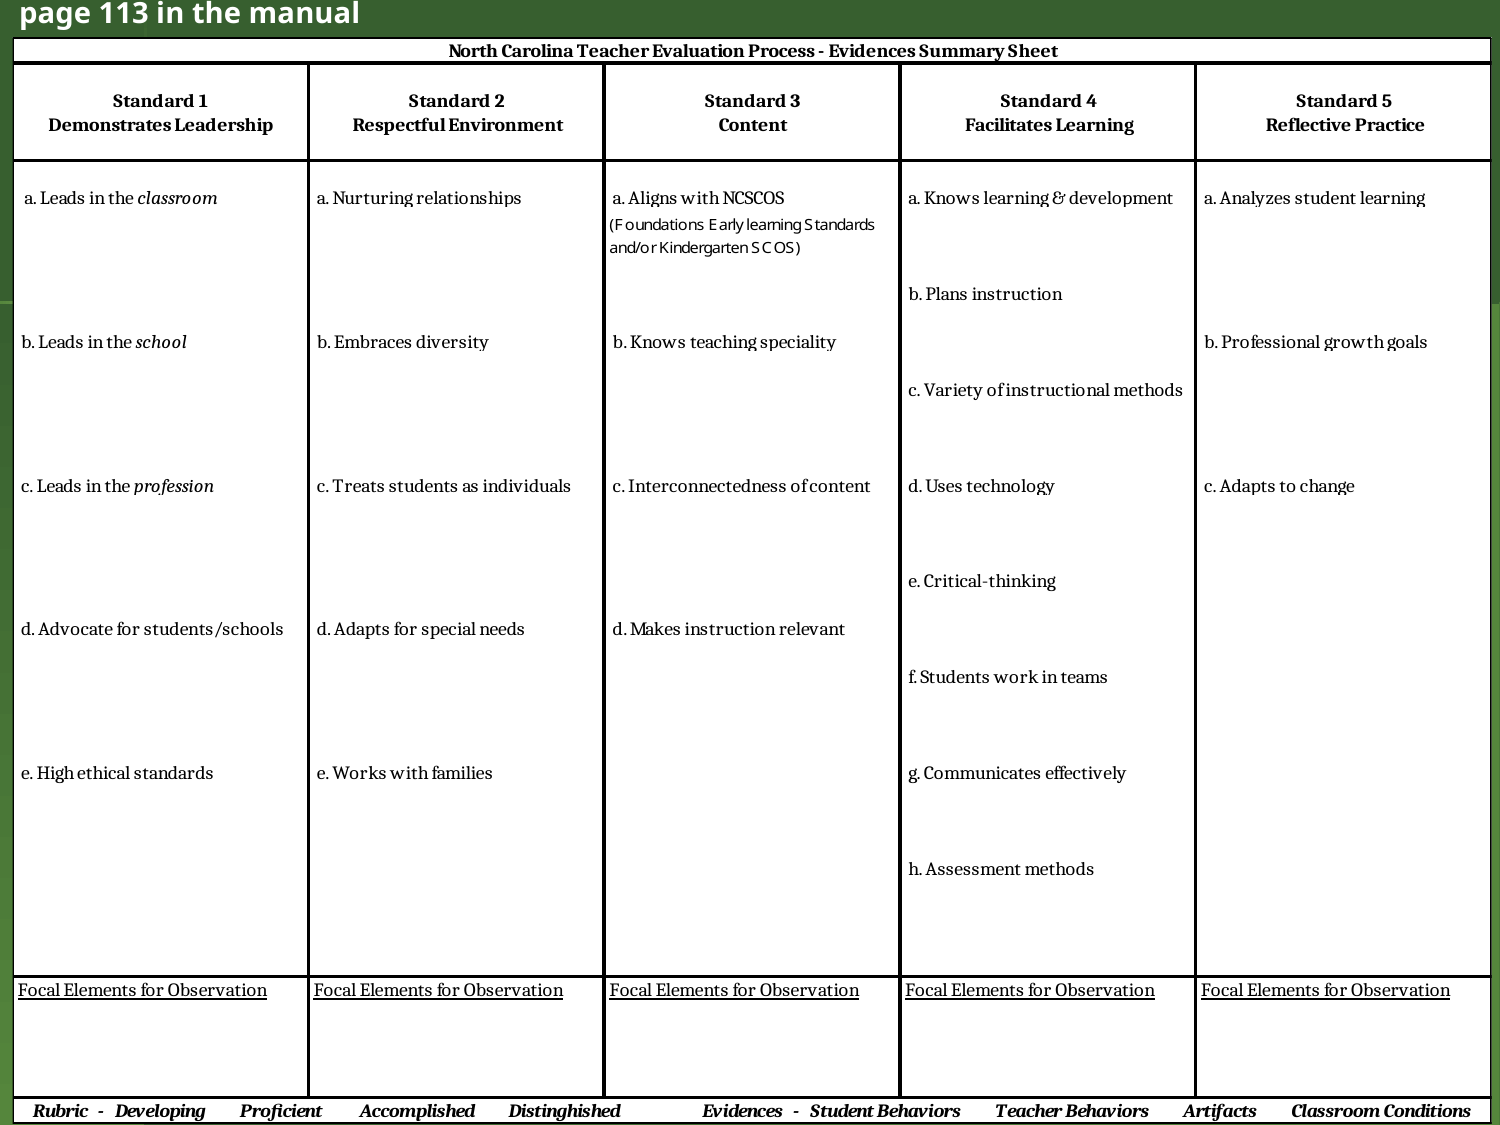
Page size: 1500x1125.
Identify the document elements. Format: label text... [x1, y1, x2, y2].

text_box page 113 in the manual [4, 0, 376, 38]
picture [12, 37, 1494, 1125]
